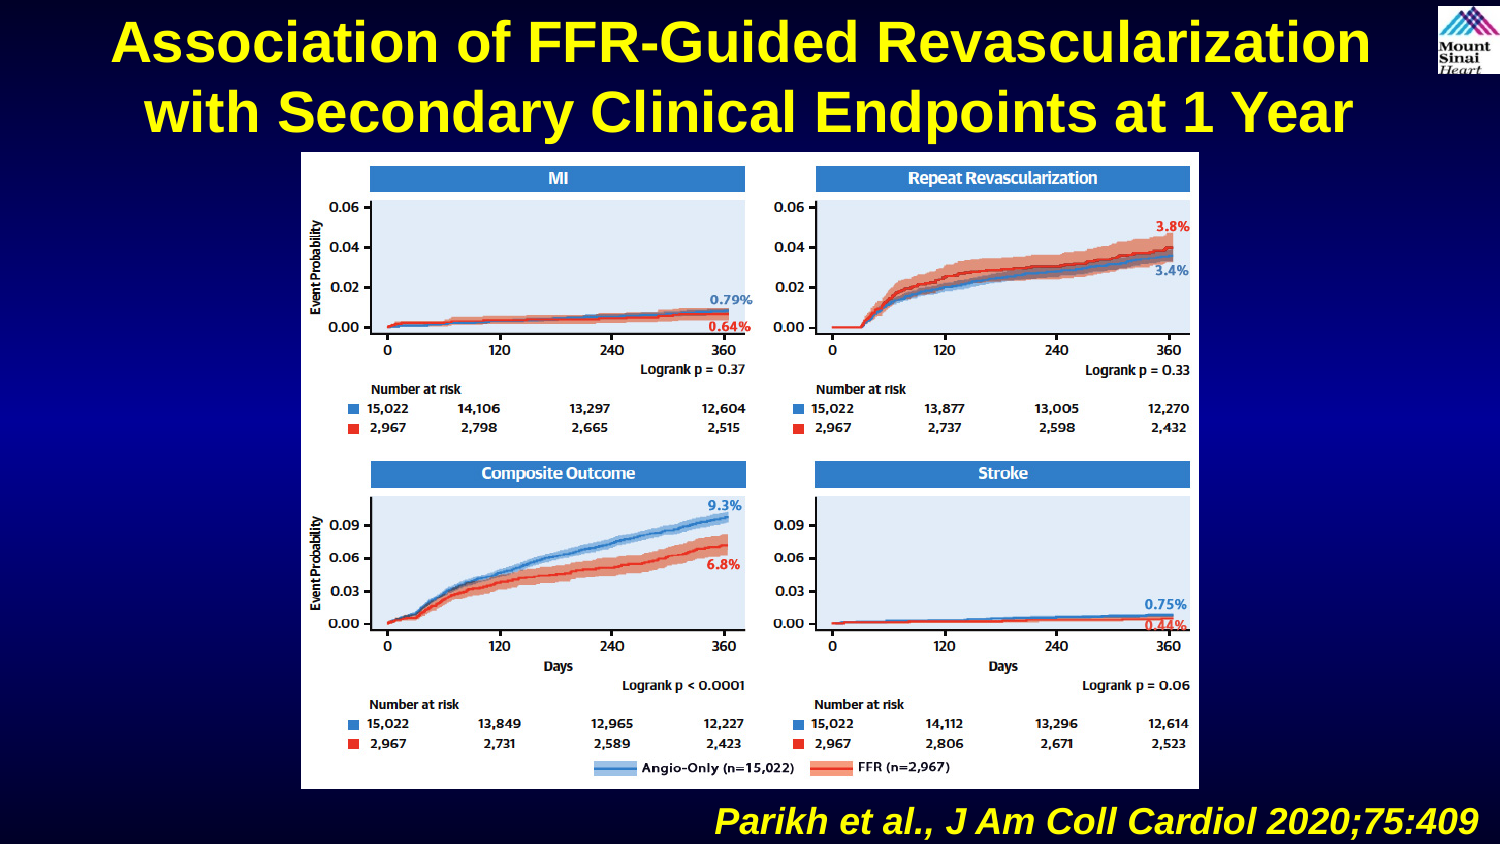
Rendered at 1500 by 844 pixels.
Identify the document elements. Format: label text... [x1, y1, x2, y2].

text_box Association of FFR-Guided Revascularization with Secondary Clinical Endpoints at 1 Year [0, 0, 1500, 152]
picture [301, 152, 1199, 789]
picture [1438, 5, 1500, 75]
text_box Parikh et al., J Am Coll Cardiol 2020;75:409 [699, 790, 1500, 844]
